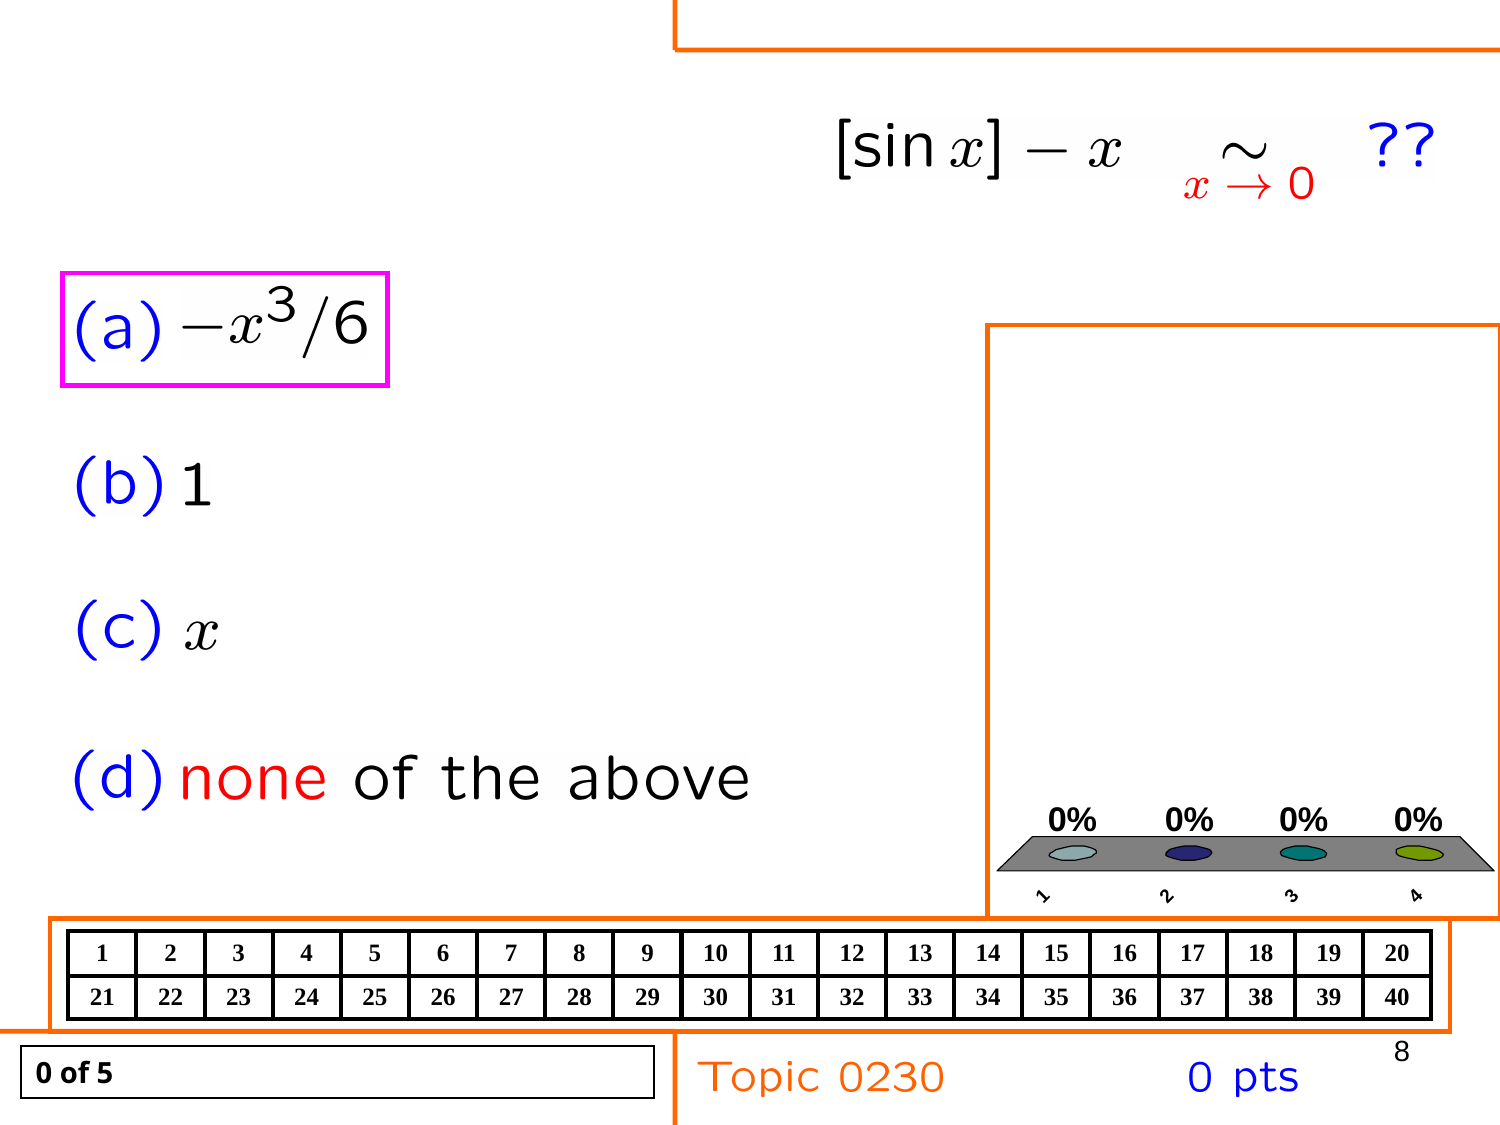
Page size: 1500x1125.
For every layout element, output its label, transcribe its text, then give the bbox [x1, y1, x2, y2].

slide_number 8 [1350, 1032, 1425, 1103]
text_box [50, 918, 1450, 1032]
picture [182, 462, 211, 507]
picture [76, 599, 161, 663]
text_box [562, 62, 1013, 250]
picture [1188, 1060, 1300, 1098]
picture [182, 618, 220, 650]
picture [74, 455, 162, 518]
text_box [87, 249, 650, 663]
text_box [957, 312, 1500, 951]
picture [697, 1060, 945, 1098]
title 1+1= [76, 50, 1427, 238]
picture [73, 749, 161, 813]
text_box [20, 1045, 655, 1099]
text_box [62, 272, 388, 386]
picture [838, 118, 1435, 201]
picture [74, 300, 162, 363]
picture [182, 752, 751, 800]
picture [182, 283, 369, 362]
